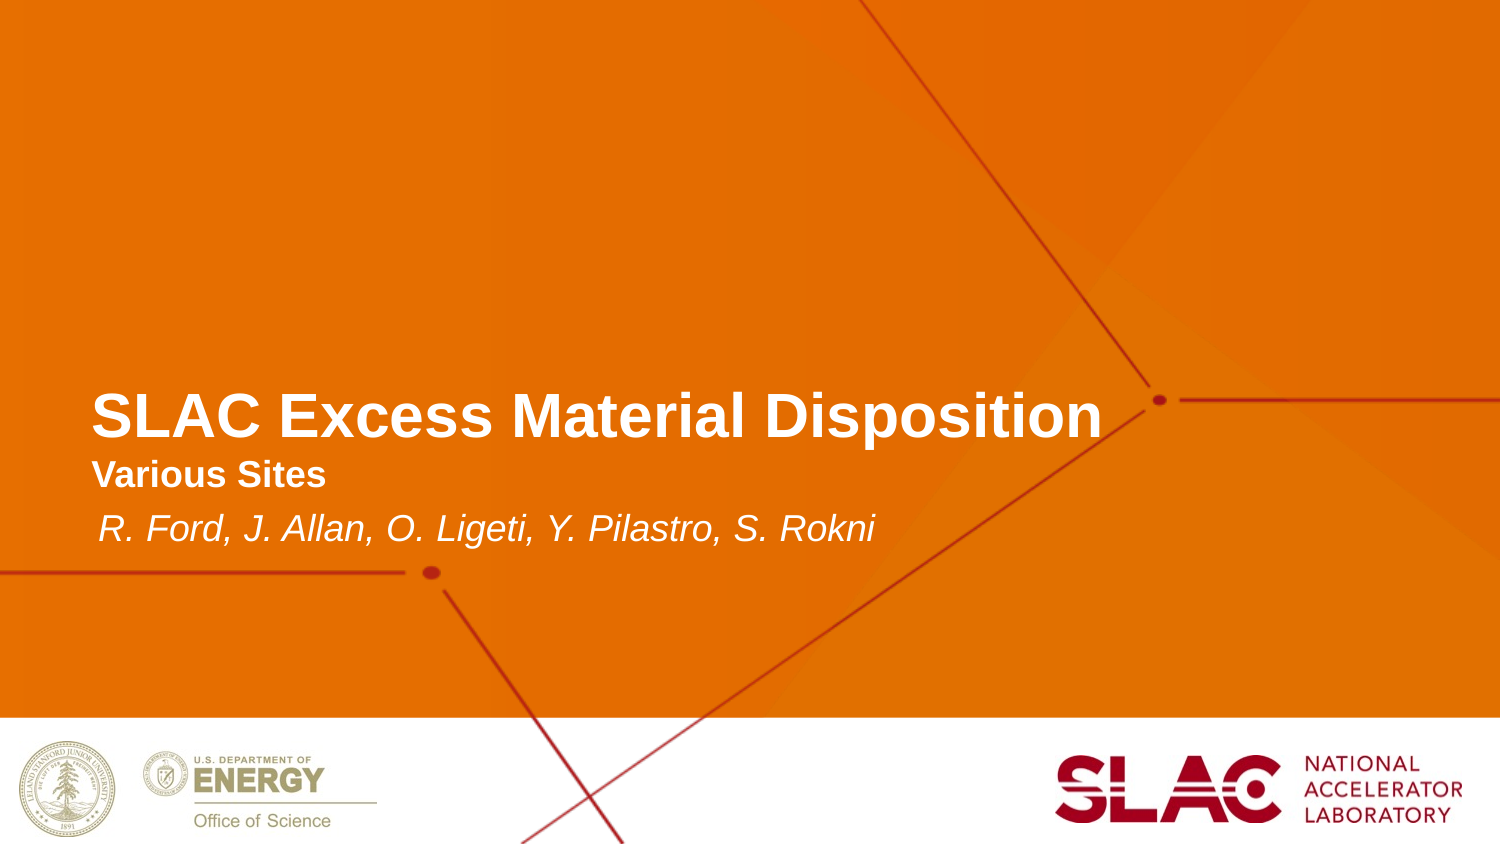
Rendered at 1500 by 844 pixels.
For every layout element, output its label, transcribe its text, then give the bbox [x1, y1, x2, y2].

picture [0, 0, 1500, 844]
text_box R. Ford, J. Allan, O. Ligeti, Y. Pilastro, S. Rokni [83, 496, 1038, 557]
title SLAC Excess Material Disposition Various Sites [91, 218, 1406, 495]
